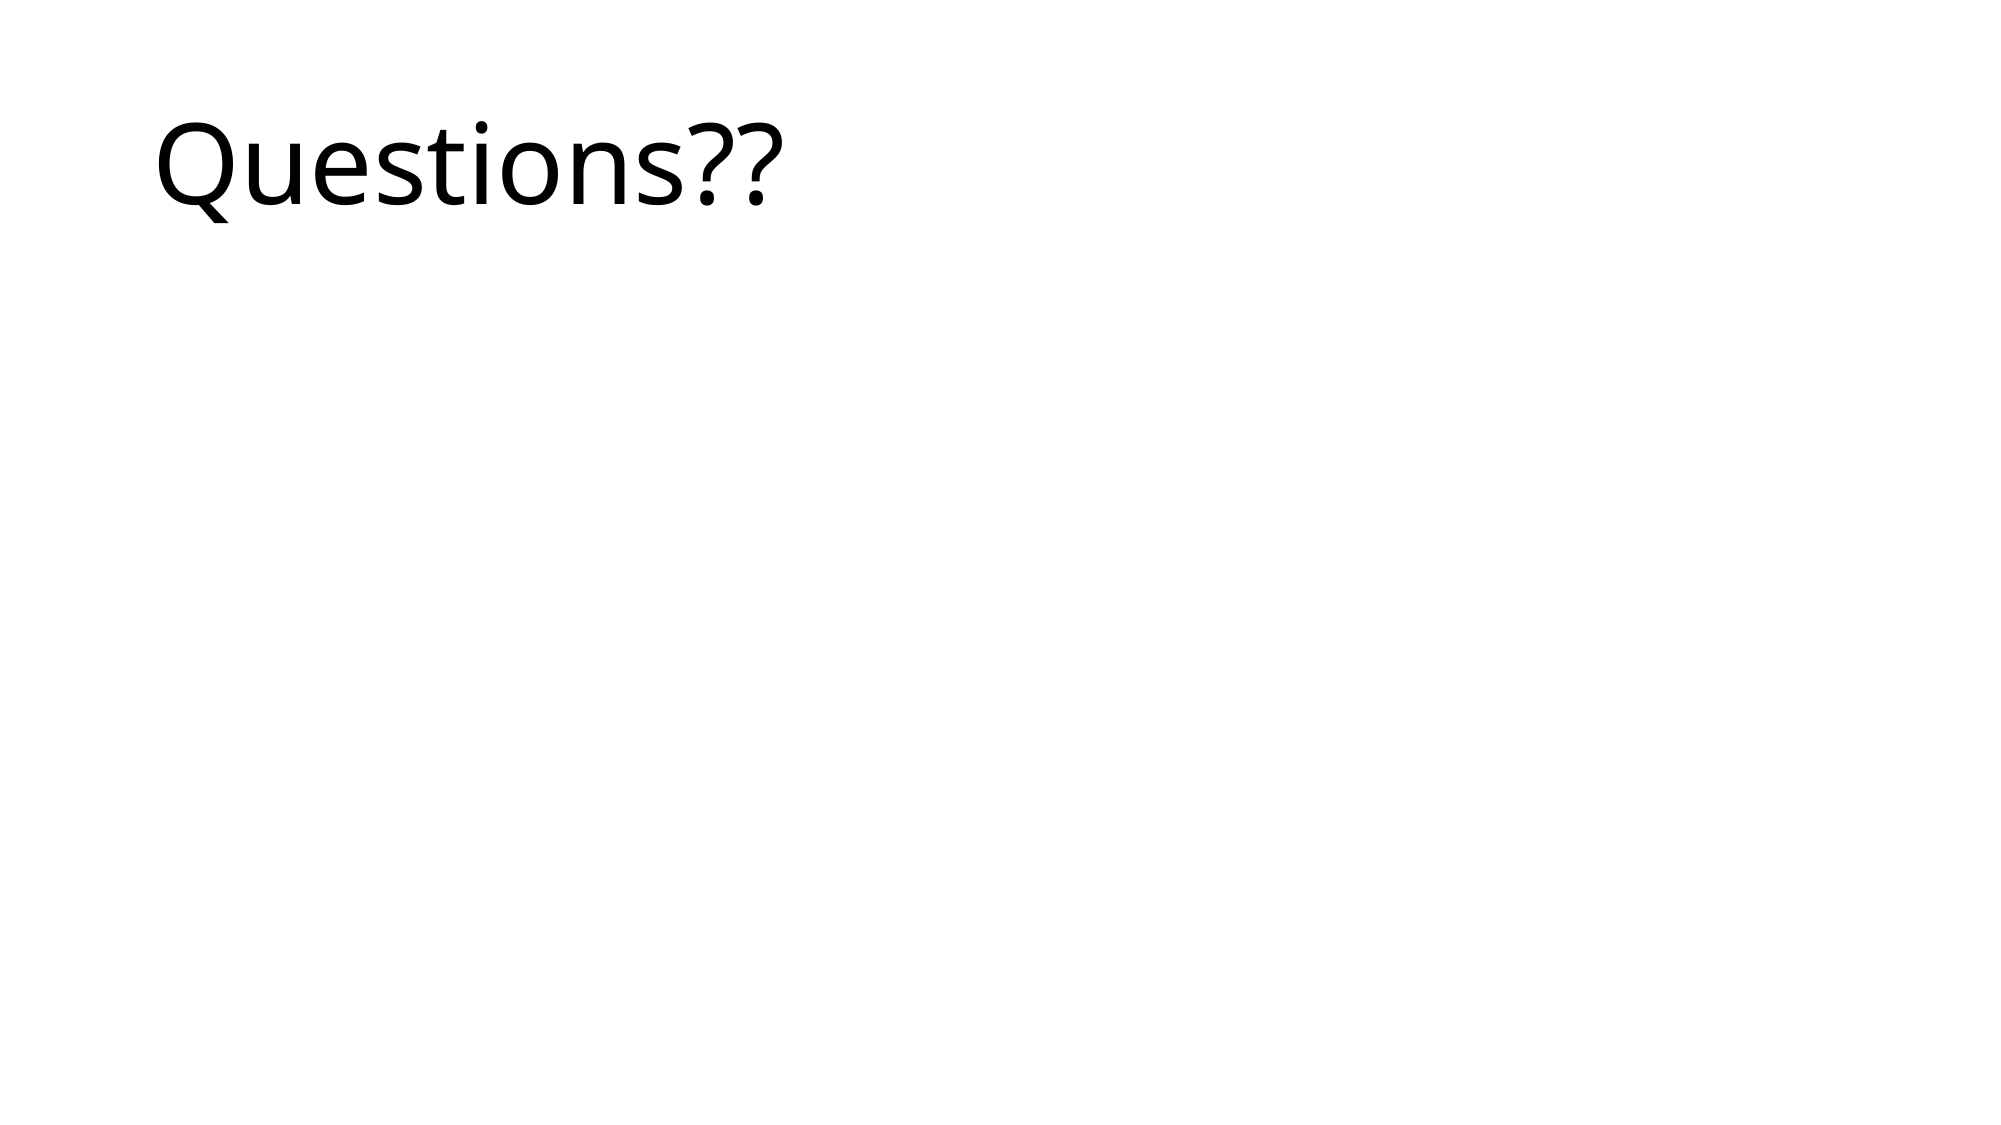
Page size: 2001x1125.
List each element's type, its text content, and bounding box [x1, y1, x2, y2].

title Questions?? [137, 59, 1863, 278]
